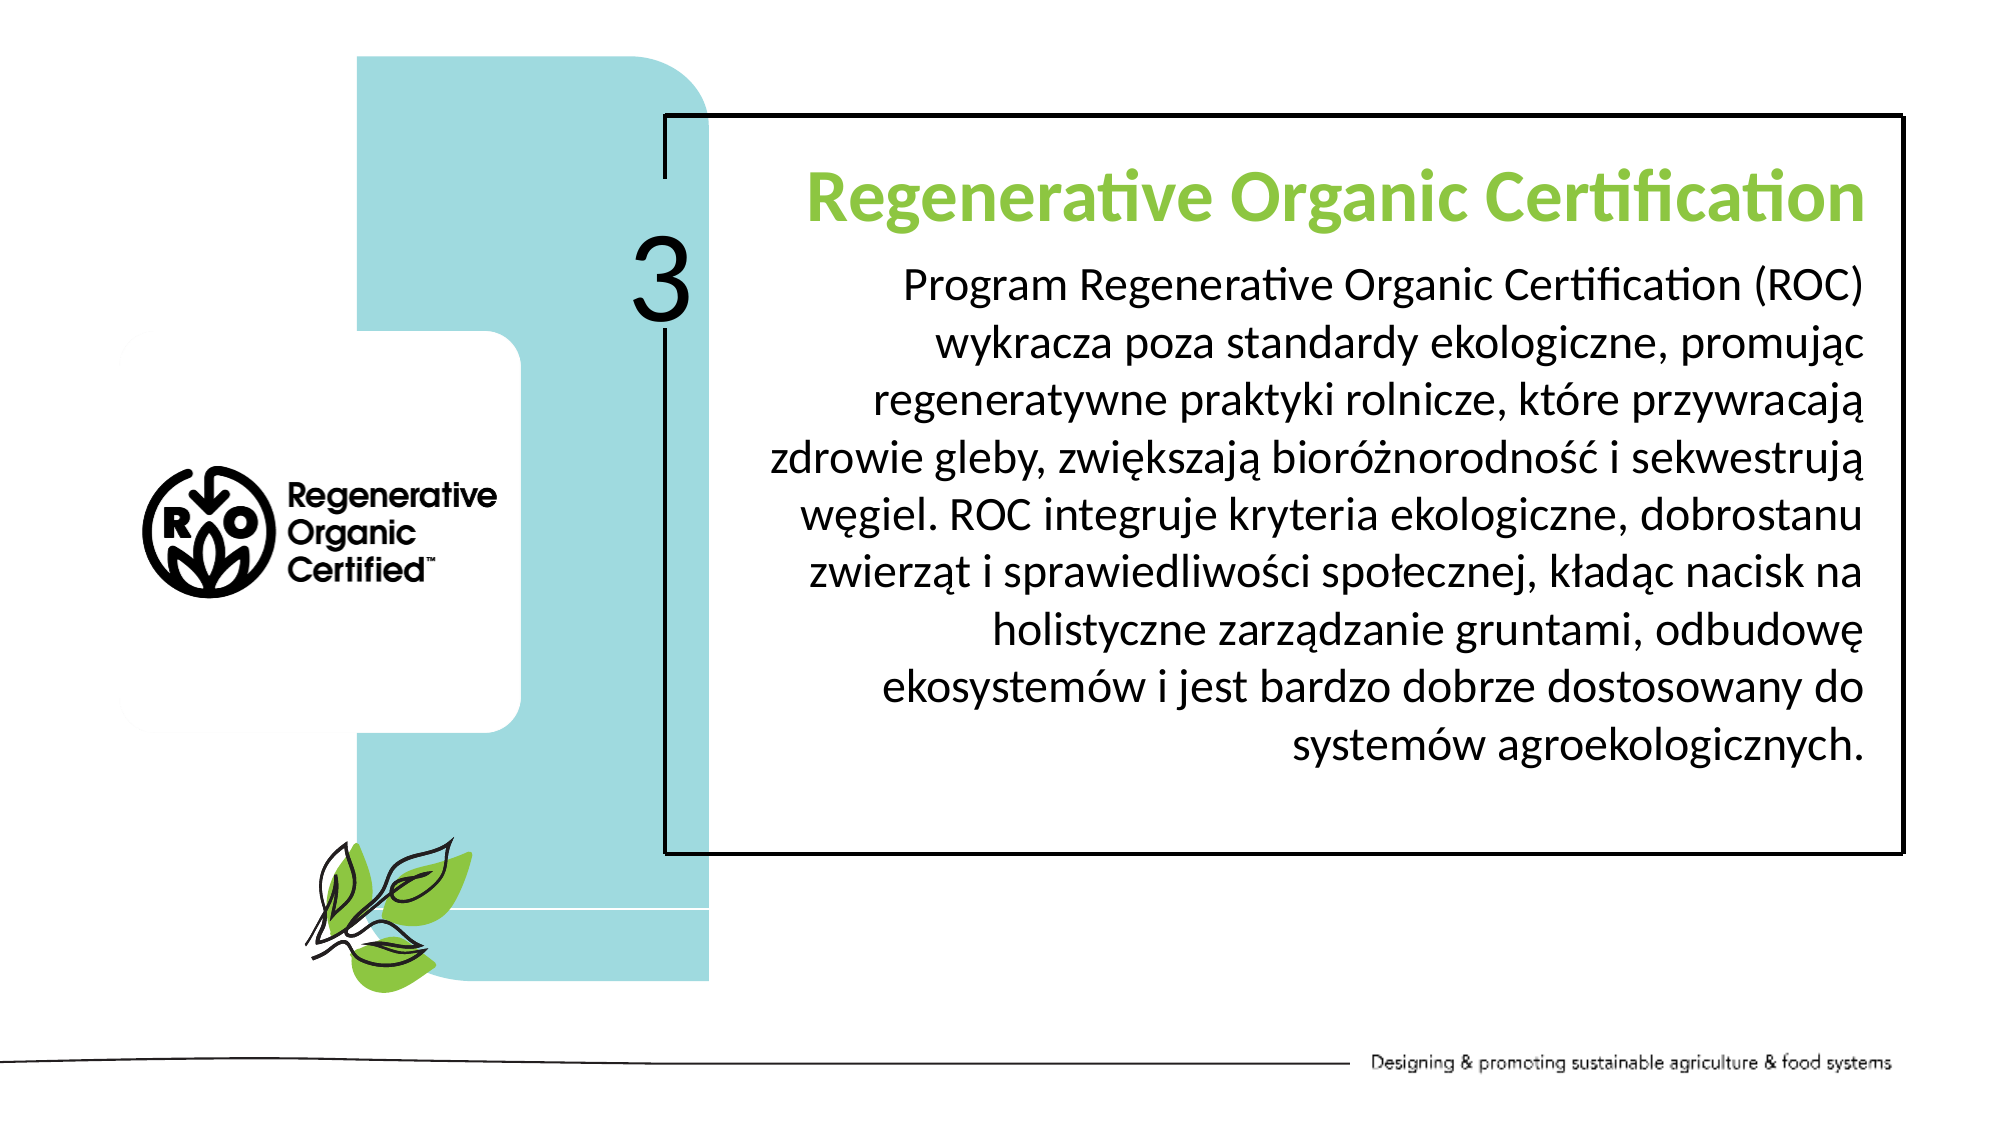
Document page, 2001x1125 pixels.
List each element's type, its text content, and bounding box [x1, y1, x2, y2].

picture [1332, 1045, 1914, 1088]
picture [118, 331, 521, 734]
list 3 [603, 166, 709, 324]
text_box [313, 810, 471, 1002]
list Regenerative Organic Certification [737, 138, 1883, 246]
list Program Regenerative Organic Certification (ROC) wykracza poza standardy ekologiczne, promując regeneratywne praktyki rolnicze, które przywracają zdrowie gleby, zwiększają bioróżnorodność i sekwestrują węgiel. ROC integruje kryteria ekologiczne, dobrostanu zwierząt i sprawiedliwości społecznej, kładąc nacisk na holistyczne zarządzanie gruntami, odbudowę ekosystemów i jest bardzo dobrze dostosowany do systemów agroekologicznych. [736, 245, 1881, 797]
